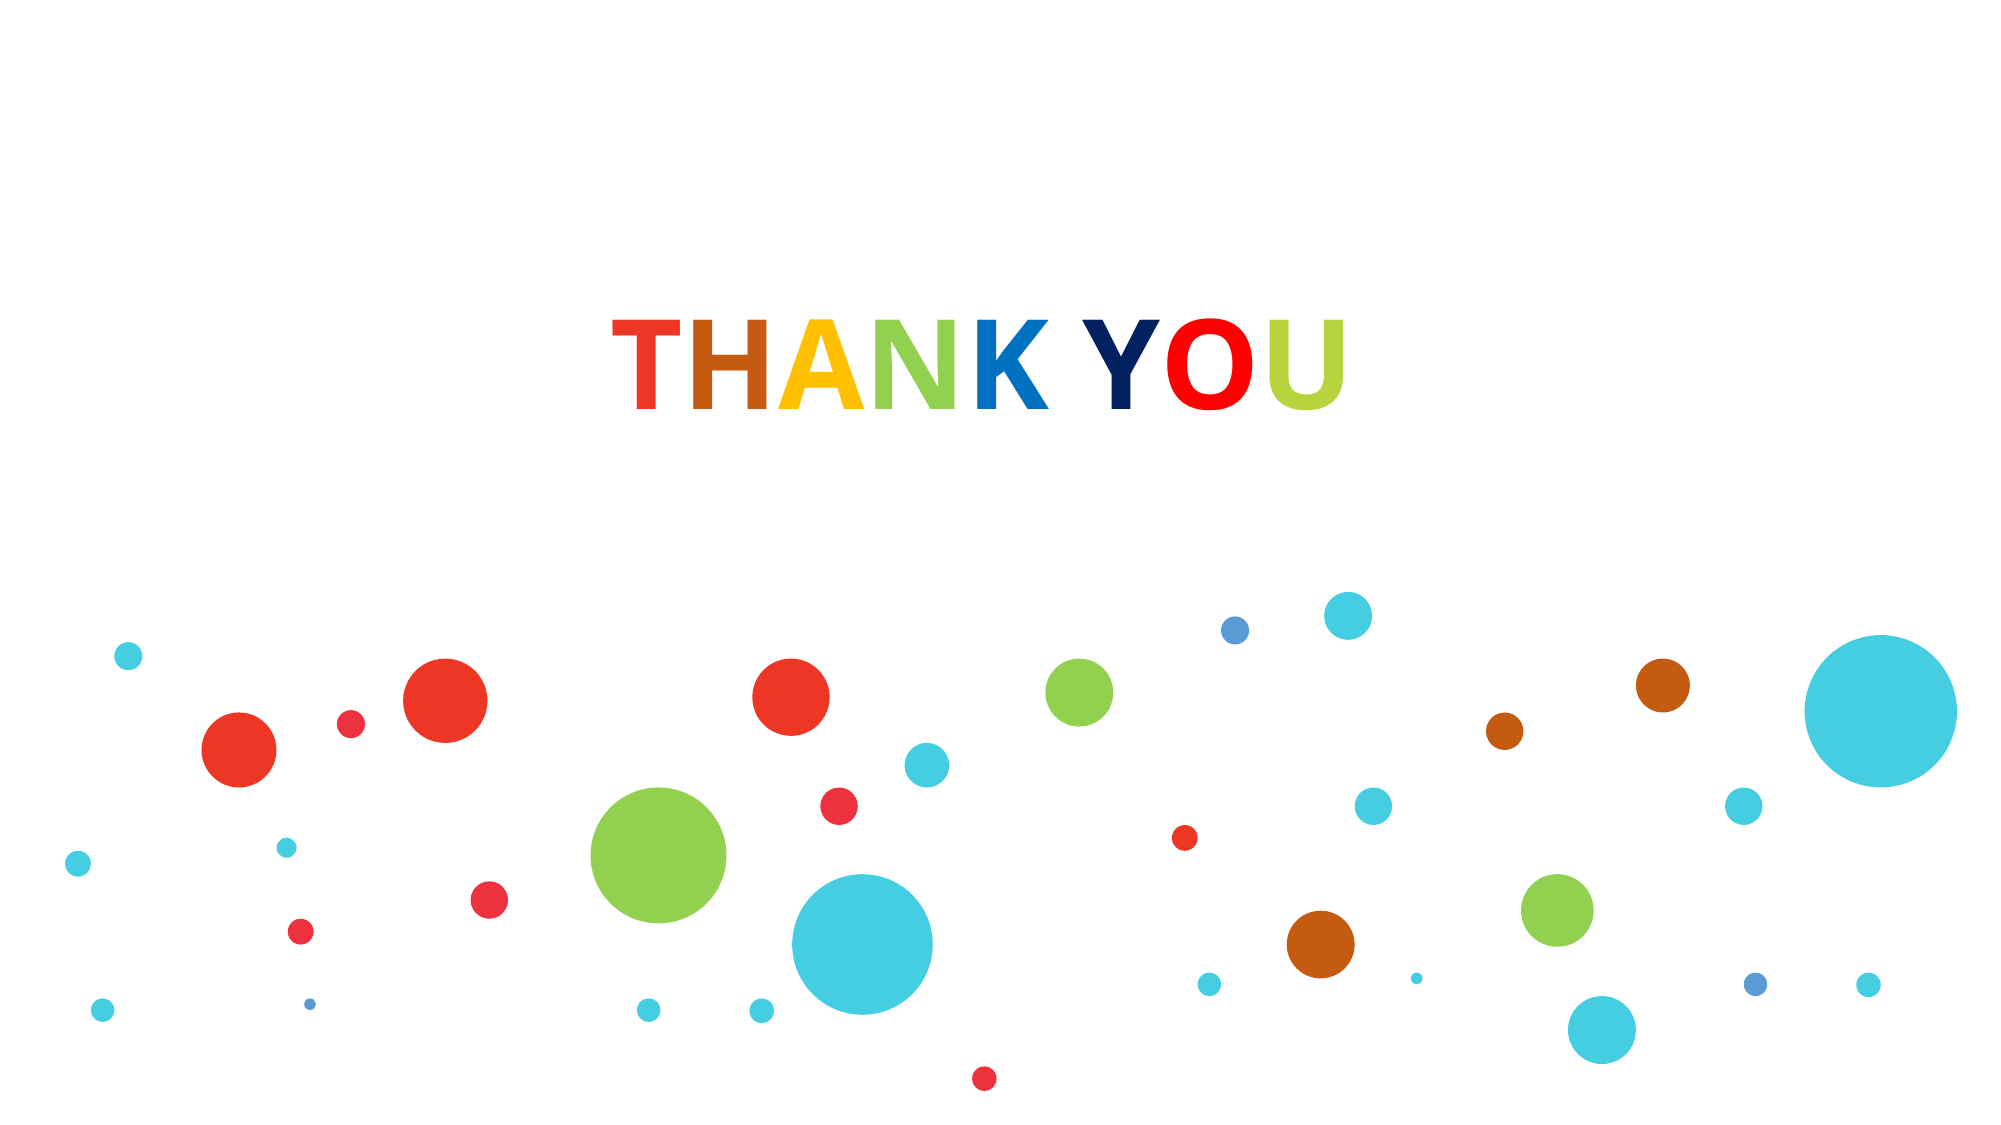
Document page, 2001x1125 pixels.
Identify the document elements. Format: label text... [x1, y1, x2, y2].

text_box [1285, 909, 1356, 980]
text_box [1170, 823, 1199, 852]
text_box [1409, 971, 1424, 986]
text_box [286, 917, 315, 946]
text_box [1044, 657, 1115, 728]
text_box [1519, 873, 1595, 948]
text_box [89, 997, 116, 1023]
text_box [402, 657, 489, 745]
text_box [1634, 657, 1691, 714]
text_box [751, 657, 831, 737]
text_box [113, 641, 144, 672]
text_box [819, 786, 859, 827]
text_box [1803, 634, 1959, 789]
text_box [303, 997, 317, 1012]
text_box [469, 880, 510, 920]
text_box [1323, 590, 1374, 641]
text_box [589, 786, 728, 925]
text_box [1855, 971, 1882, 999]
text_box [635, 997, 662, 1023]
text_box [791, 873, 934, 1016]
text_box [1196, 971, 1223, 998]
text_box [748, 997, 776, 1025]
text_box [200, 711, 278, 789]
text_box THANK YOU [596, 277, 1368, 442]
text_box [971, 1065, 998, 1092]
text_box [1742, 971, 1769, 998]
text_box [1219, 615, 1251, 646]
text_box [1723, 786, 1764, 827]
text_box [1353, 786, 1394, 827]
text_box [64, 849, 92, 878]
text_box [275, 836, 298, 859]
text_box [1484, 711, 1525, 752]
text_box [1566, 995, 1637, 1066]
text_box [903, 741, 951, 789]
text_box [335, 709, 367, 740]
